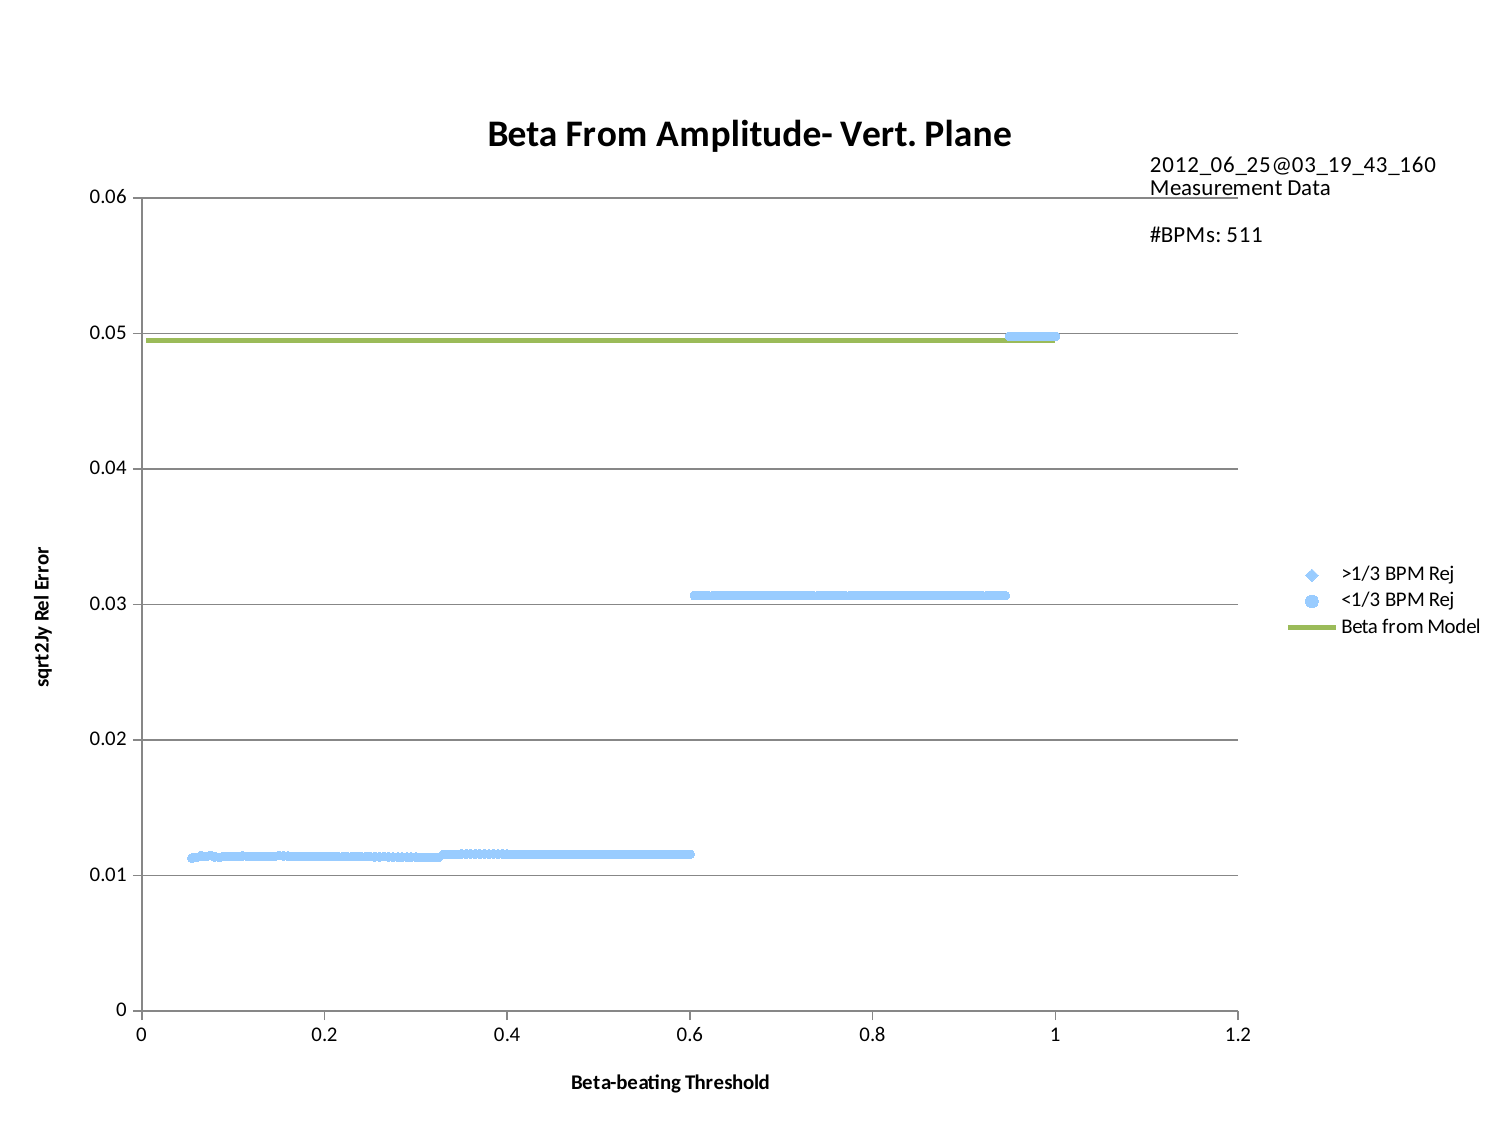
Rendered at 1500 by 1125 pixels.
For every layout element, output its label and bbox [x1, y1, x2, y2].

chart [0, 77, 1500, 1125]
